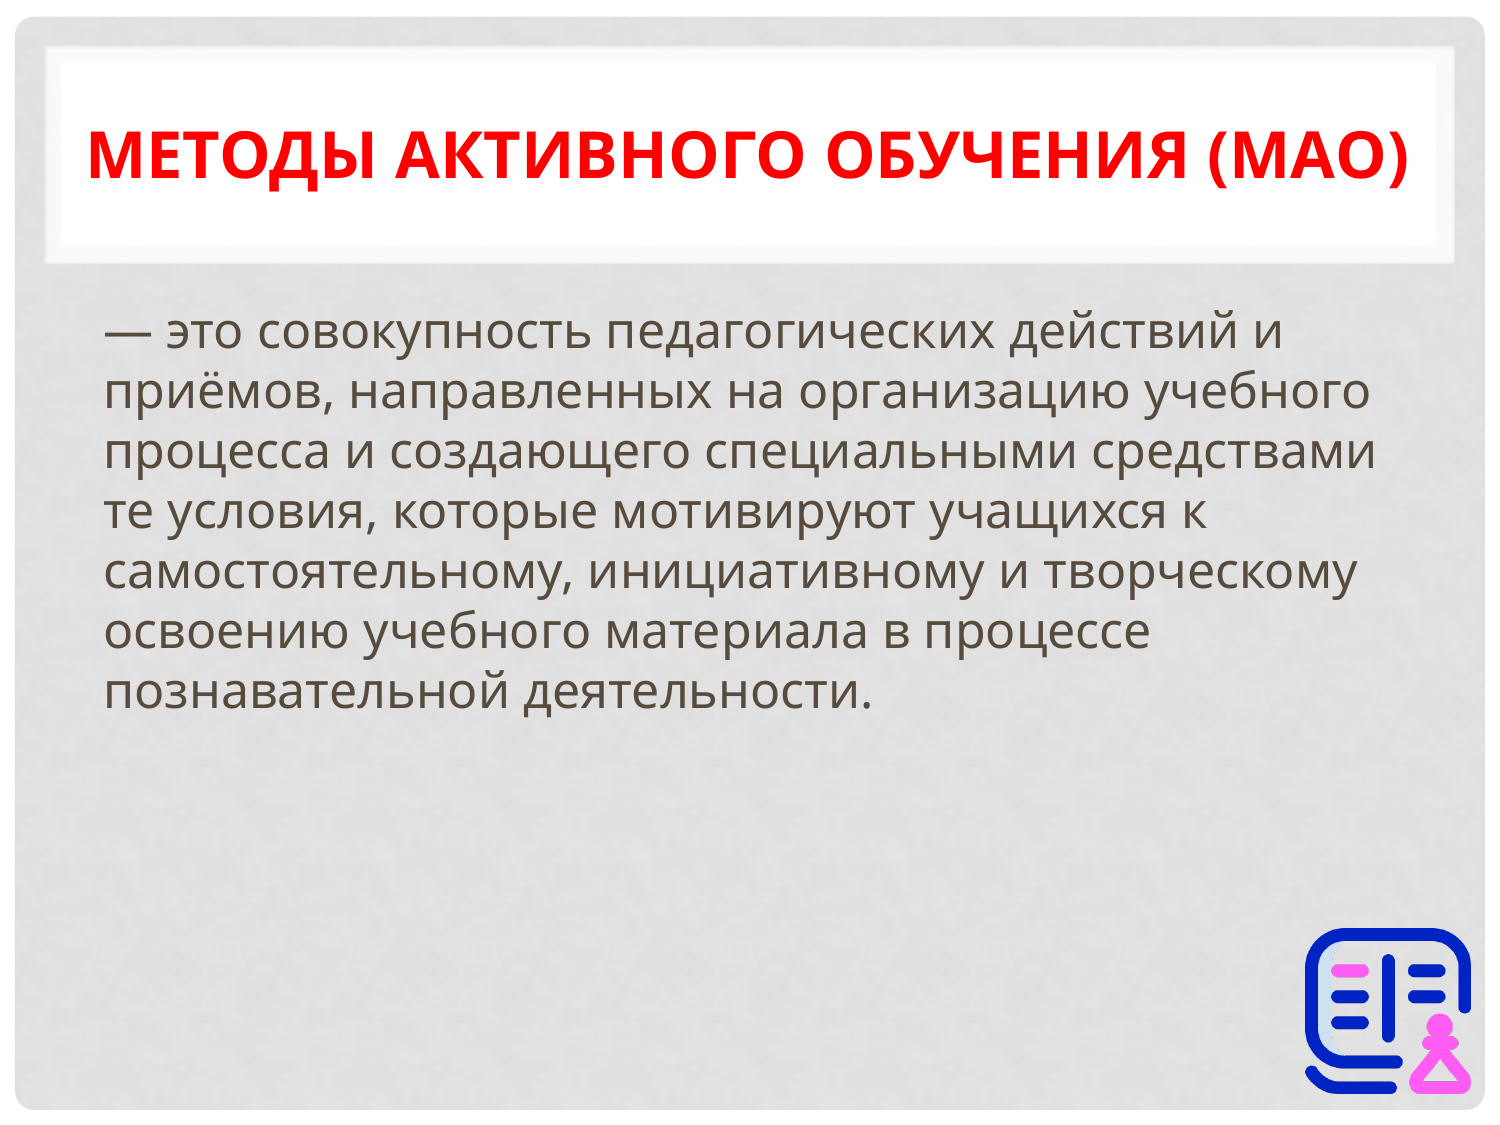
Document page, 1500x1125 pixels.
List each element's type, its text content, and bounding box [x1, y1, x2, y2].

picture [1304, 928, 1471, 1095]
list — это совокупность педагогических действий и приёмов, направленных на организацию учебного процесса и создающего специальными средствами те условия, которые мотивируют учащихся к самостоятельному, инициативному и творческому освоению учебного материала в процессе познавательной деятельности. [88, 290, 1439, 1009]
title Методы активного обучения (МАО) [69, 66, 1425, 238]
